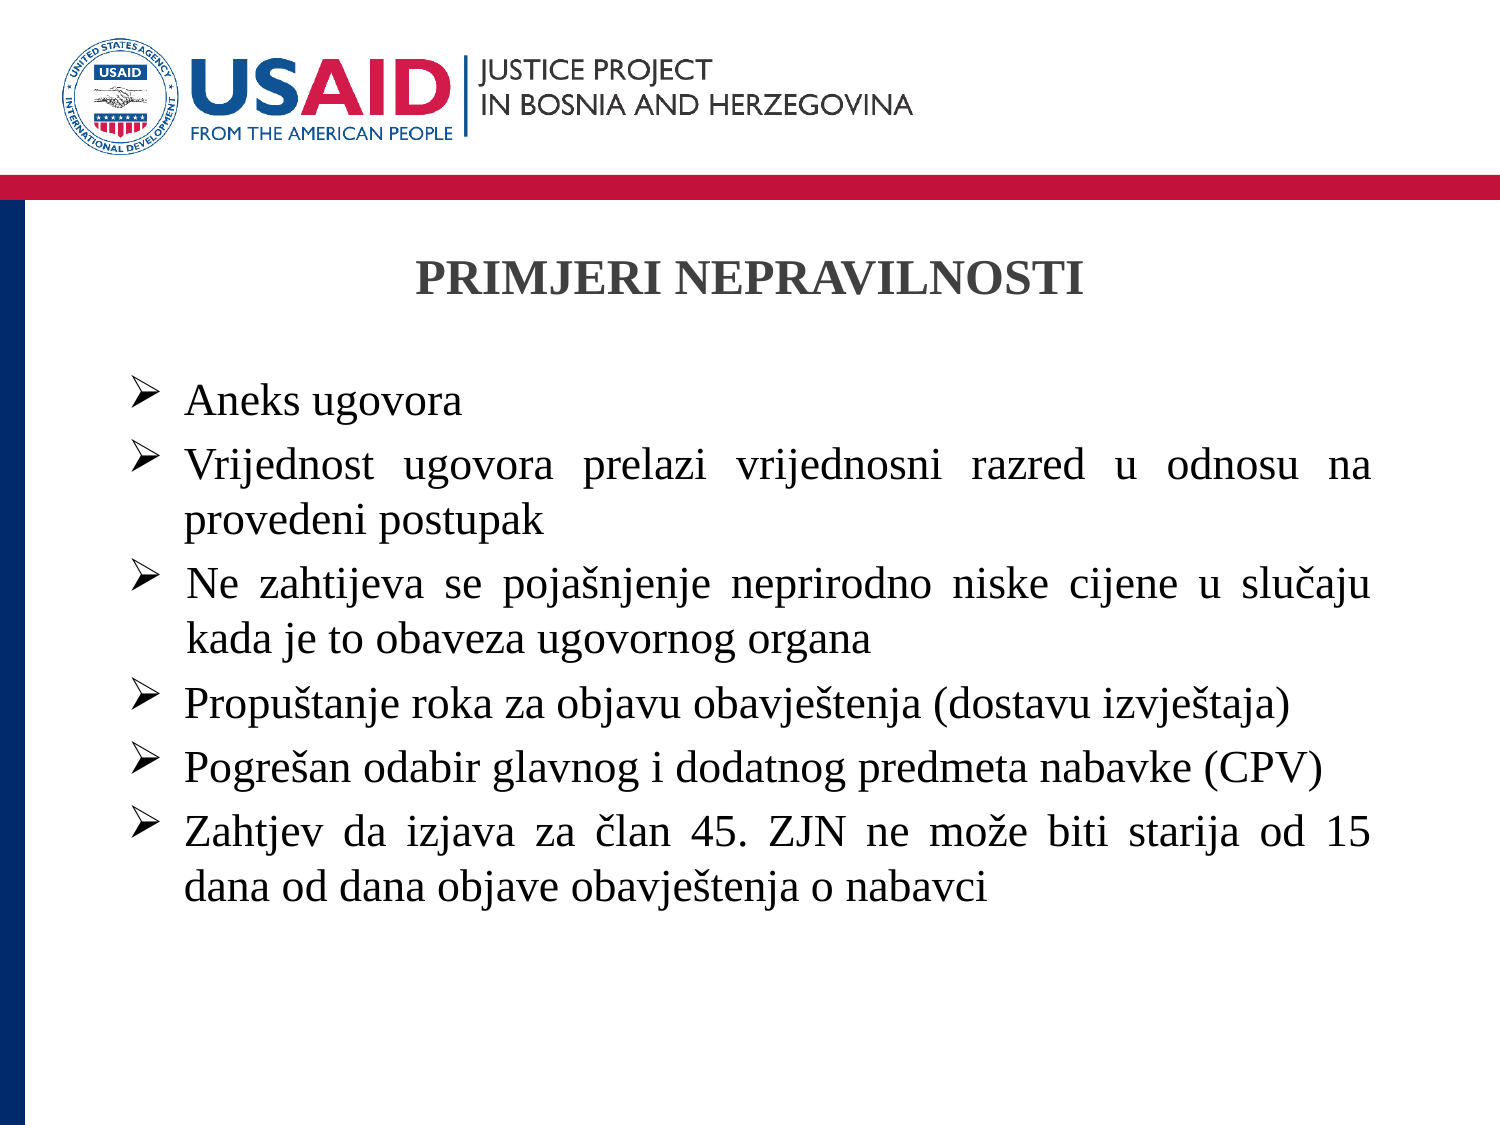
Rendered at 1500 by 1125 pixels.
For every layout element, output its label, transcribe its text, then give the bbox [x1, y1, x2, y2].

picture [62, 38, 913, 155]
title PRIMJERI NEPRAVILNOSTI [112, 237, 1388, 338]
list Aneks ugovora Vrijednost ugovora prelazi vrijednosni razred u odnosu na provedeni postupak Ne zahtijeva se pojašnjenje neprirodno niske cijene u slučaju kada je to obaveza ugovornog organa Propuštanje roka za objavu obavještenja (dostavu izvještaja) Pogrešan odabir glavnog i dodatnog predmeta nabavke (CPV) Zahtjev da izjava za član 45. ZJN ne može biti starija od 15 dana od dana objave obavještenja o nabavci [112, 362, 1388, 1000]
